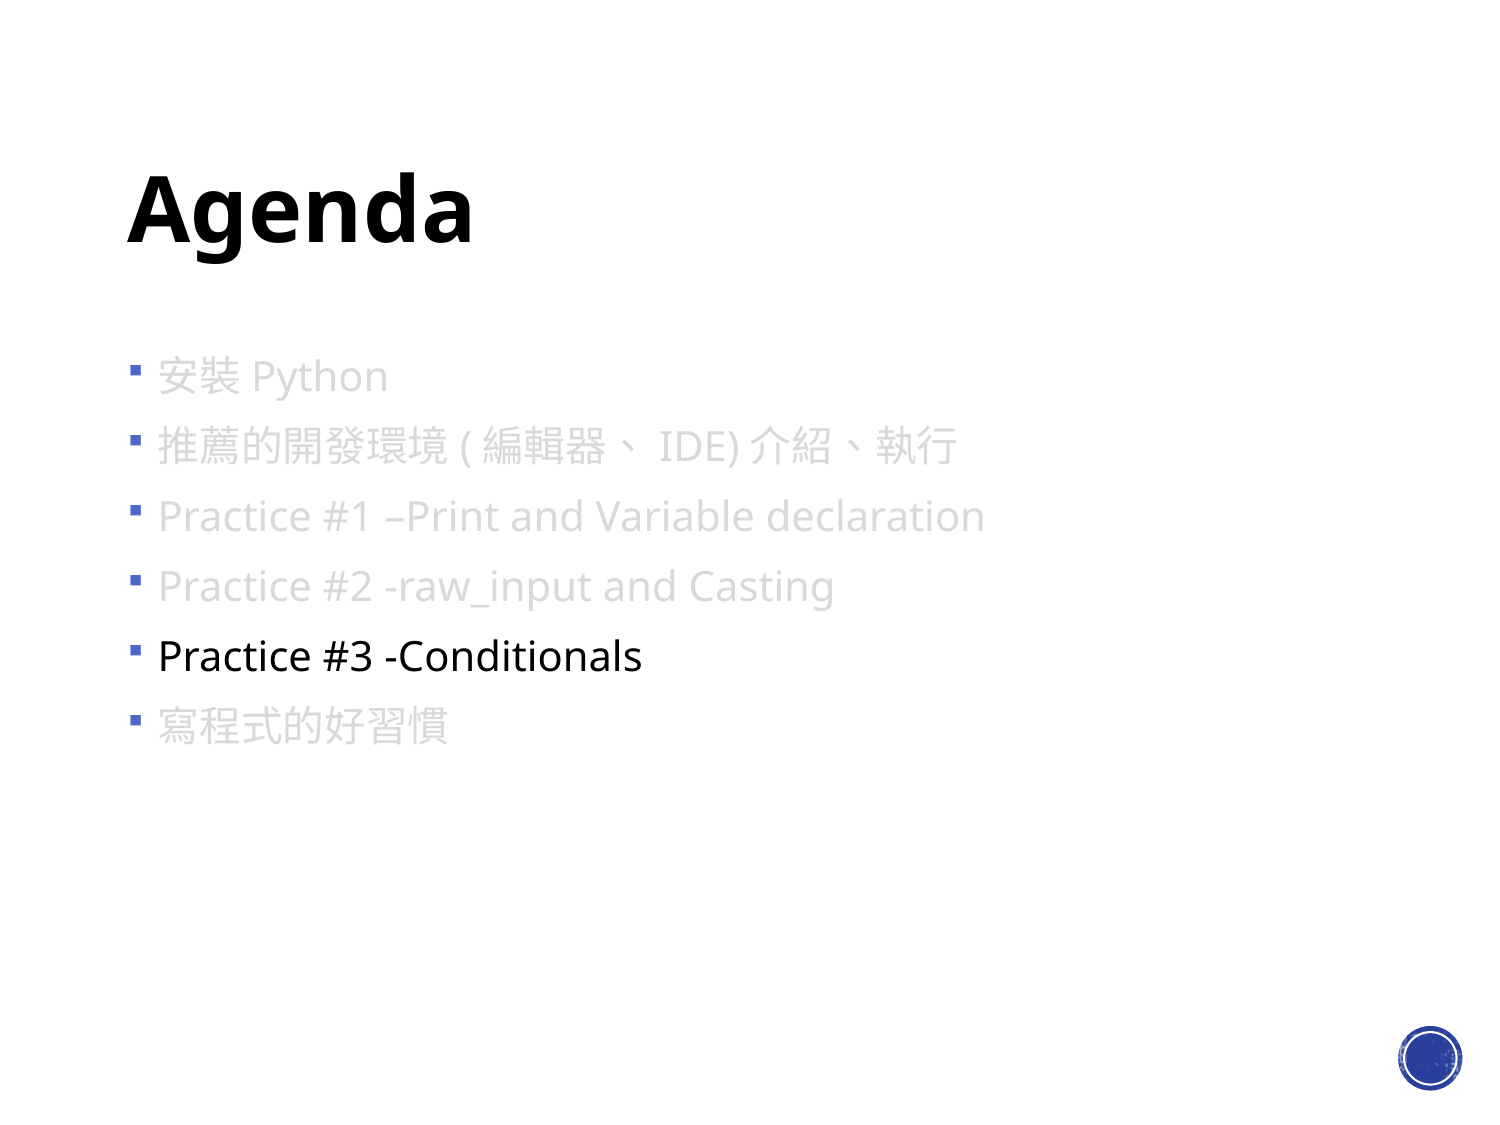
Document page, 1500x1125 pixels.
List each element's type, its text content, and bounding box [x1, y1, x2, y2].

list 安裝Python 推薦的開發環境(編輯器、IDE)介紹、執行 Practice #1 –Print and Variable declaration Practice #2 -raw_input and Casting Practice #3 -Conditionals 寫程式的好習慣 [112, 348, 1388, 1013]
title Agenda [112, 81, 1388, 346]
